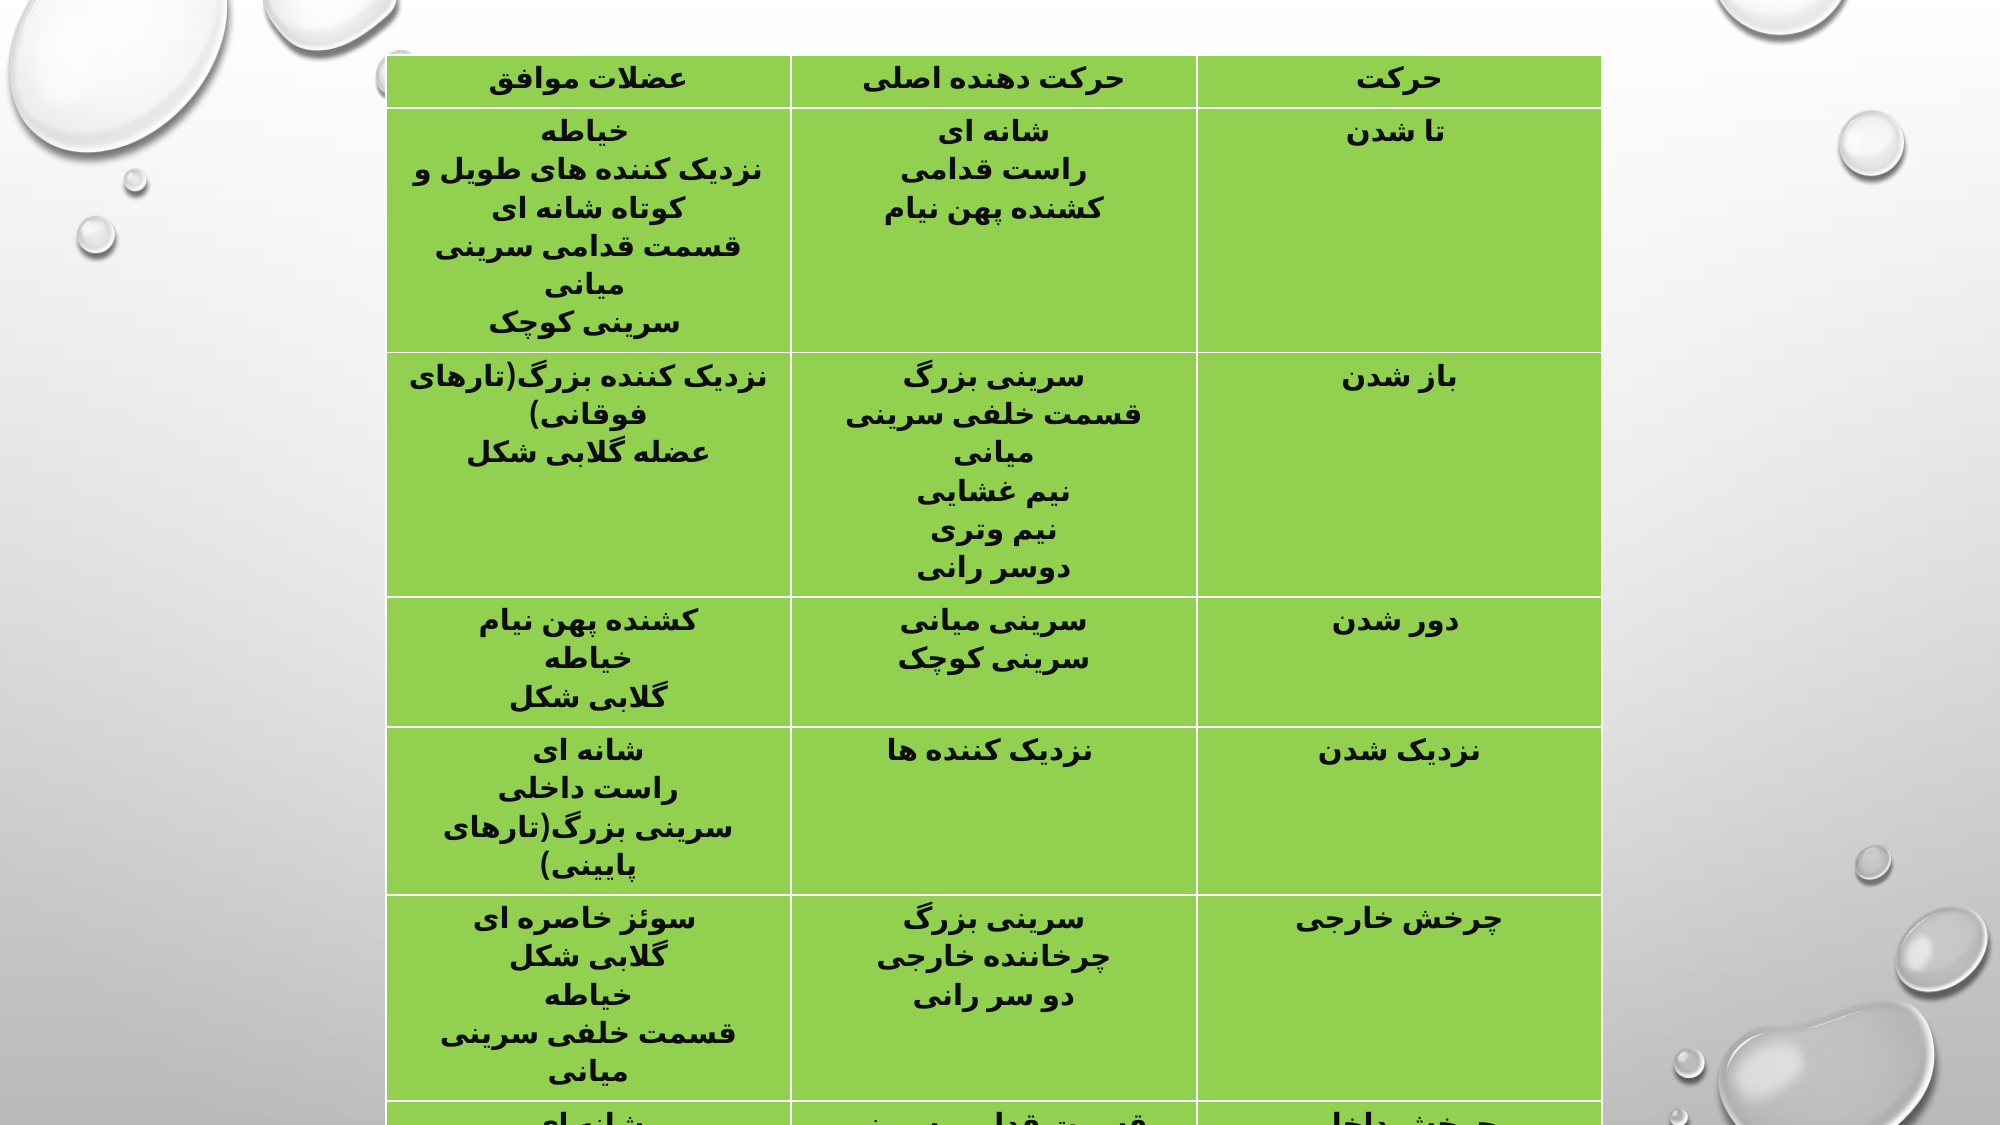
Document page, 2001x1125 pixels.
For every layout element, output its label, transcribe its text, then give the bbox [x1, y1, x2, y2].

table_cell کشنده پهن نیام خیاطه گلابی شکل [387, 598, 790, 726]
table_cell نزدیک کننده ها [792, 728, 1196, 894]
table_cell سرینی بزرگ چرخاننده خارجی دو سر رانی [792, 896, 1196, 1100]
table_header عضلات موافق [387, 56, 790, 107]
table_header حرکت [1198, 56, 1601, 107]
table_header حرکت دهنده اصلی [792, 56, 1196, 107]
table_cell خیاطه نزدیک کننده های طویل و کوتاه شانه ای قسمت قدامی سرینی میانی سرینی کوچک [387, 109, 790, 352]
table_cell شانه ای راست قدامی کشنده پهن نیام [792, 109, 1196, 352]
table_cell سرینی میانی سرینی کوچک [792, 598, 1196, 726]
table_cell تا شدن [1198, 109, 1601, 352]
table_cell شانه ای راست داخلی سرینی بزرگ(تارهای پایینی) [387, 728, 790, 894]
table_cell سوئز خاصره ای گلابی شکل خیاطه قسمت خلفی سرینی میانی [387, 896, 790, 1100]
table_cell نزدیک کننده بزرگ(تارهای فوقانی) عضله گلابی شکل [387, 353, 790, 596]
table_cell چرخش خارجی [1198, 896, 1601, 1100]
table_cell دور شدن [1198, 598, 1601, 726]
table_cell نزدیک شدن [1198, 728, 1601, 894]
table_cell چرخش داخلی [1198, 1102, 1601, 1125]
picture [0, 0, 2000, 1125]
table_cell شانه ای نزدیک کننده ها (کوتاه و طویل) [387, 1102, 790, 1125]
table_cell قسمت قدامی سرینی میانی سرینی کوچک کشنده پهن نیام نیم غشایی نیم و تری [792, 1102, 1196, 1125]
table_cell سرینی بزرگ قسمت خلفی سرینی میانی نیم غشایی نیم وتری دوسر رانی [792, 353, 1196, 596]
table_cell باز شدن [1198, 353, 1601, 596]
